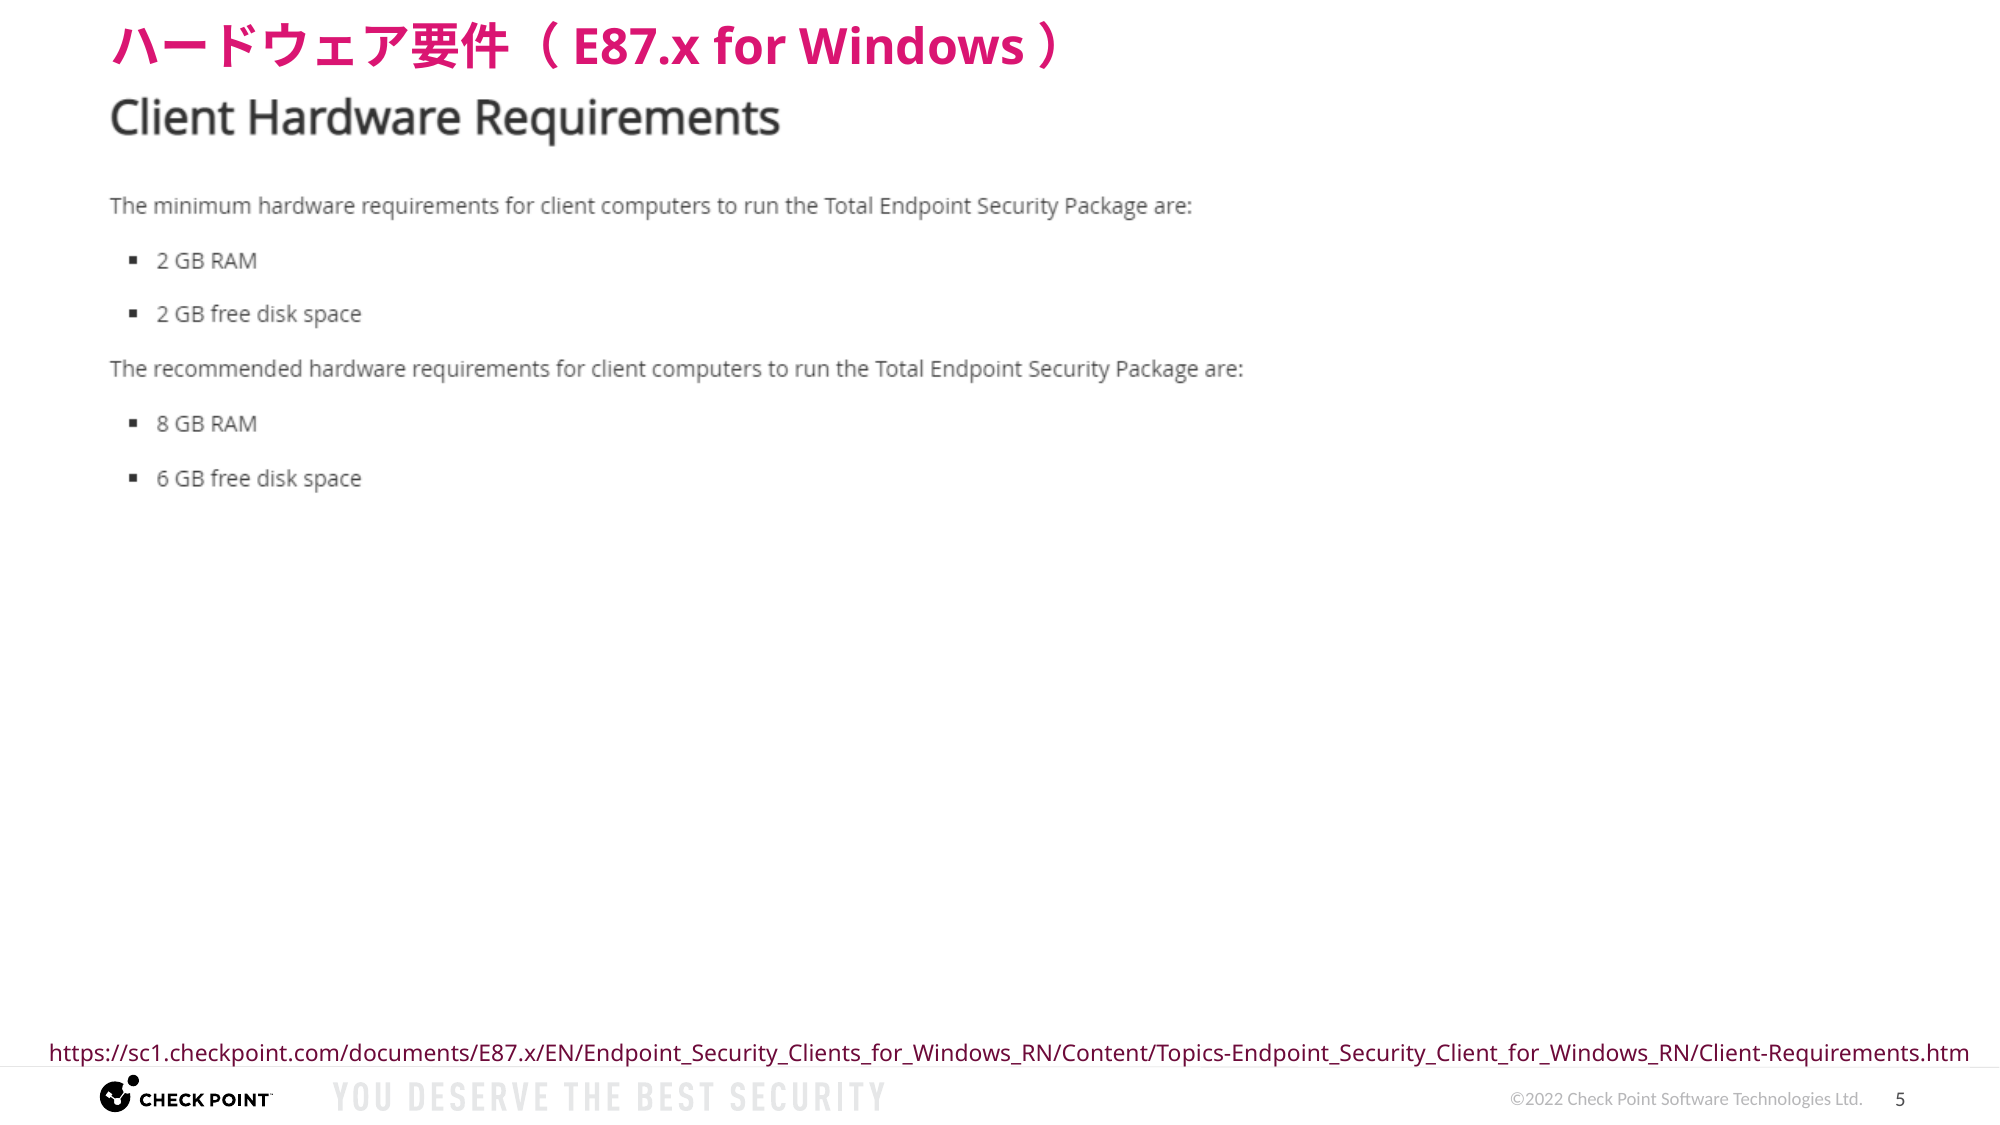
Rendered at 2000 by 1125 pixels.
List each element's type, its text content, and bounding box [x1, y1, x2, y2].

picture [95, 84, 1276, 504]
text_box https://sc1.checkpoint.com/documents/E87.x/EN/Endpoint_Security_Clients_for_Windows_RN/Content/Topics-Endpoint_Security_Client_for_Windows_RN/Client-Requirements.htm [33, 1030, 1988, 1074]
title ハードウェア要件（E87.x for Windows） [95, 16, 1904, 85]
